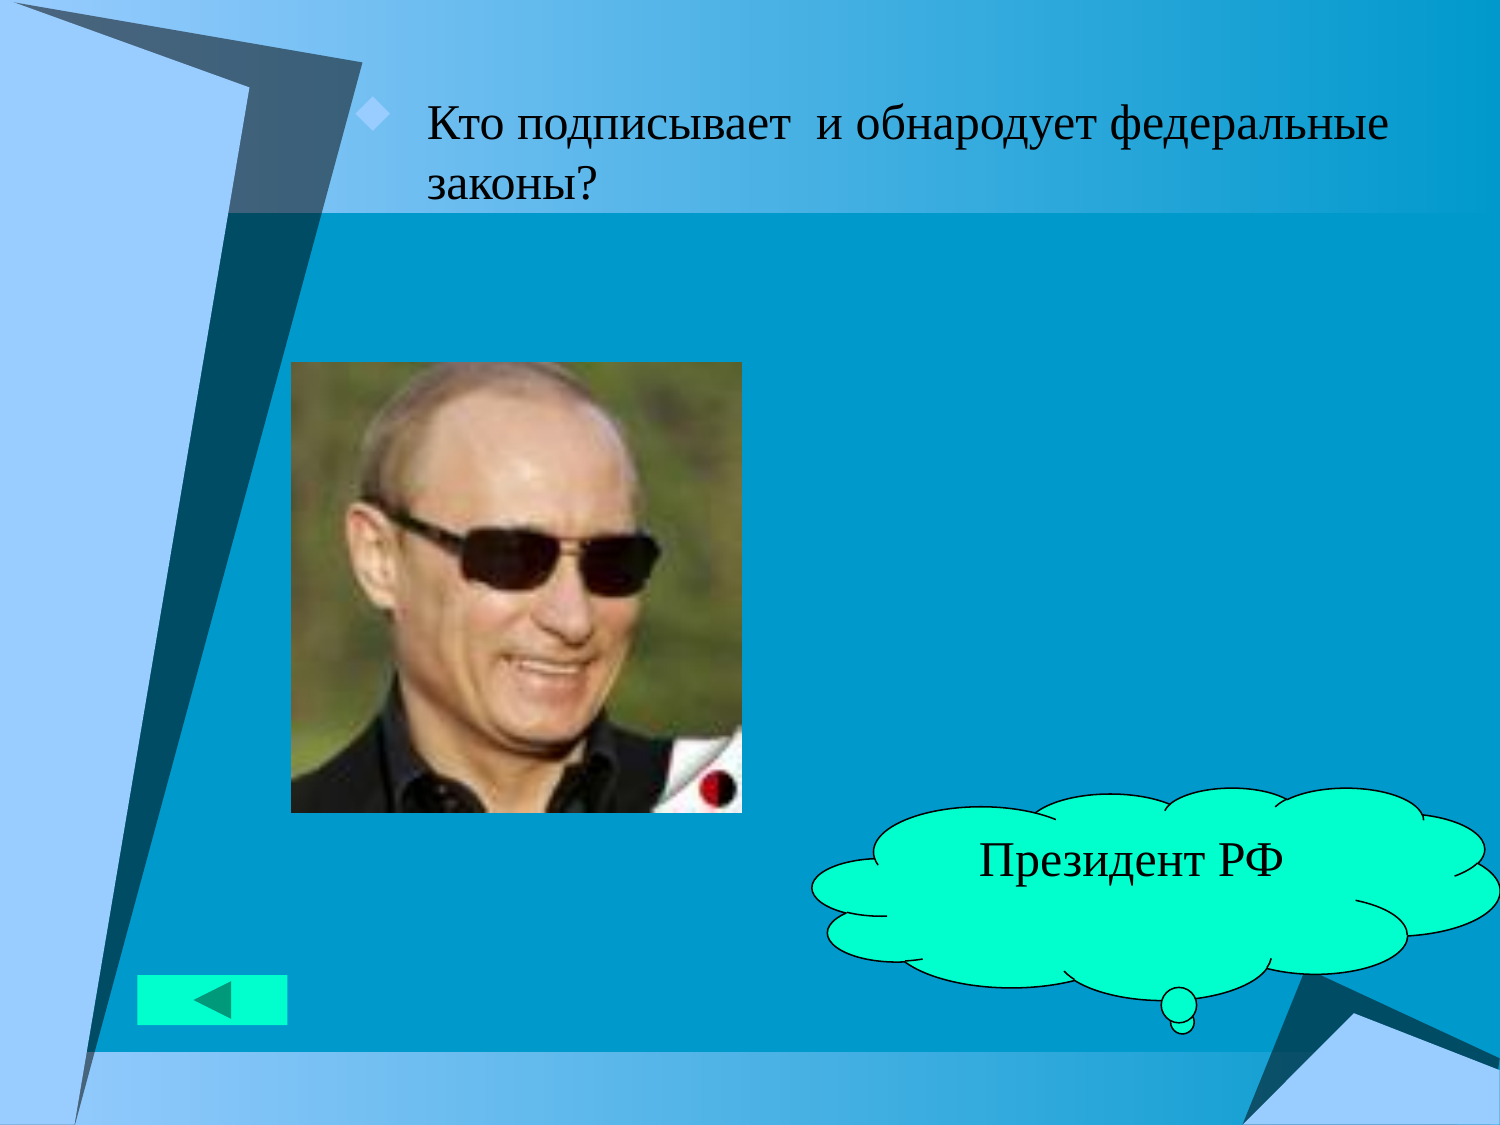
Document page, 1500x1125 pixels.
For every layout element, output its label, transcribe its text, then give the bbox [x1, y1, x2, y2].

list Кто подписывает и обнародует федеральные законы? [336, 81, 1449, 763]
text_box Президент РФ [811, 788, 1500, 1034]
picture [292, 363, 741, 812]
text_box [137, 975, 288, 1026]
